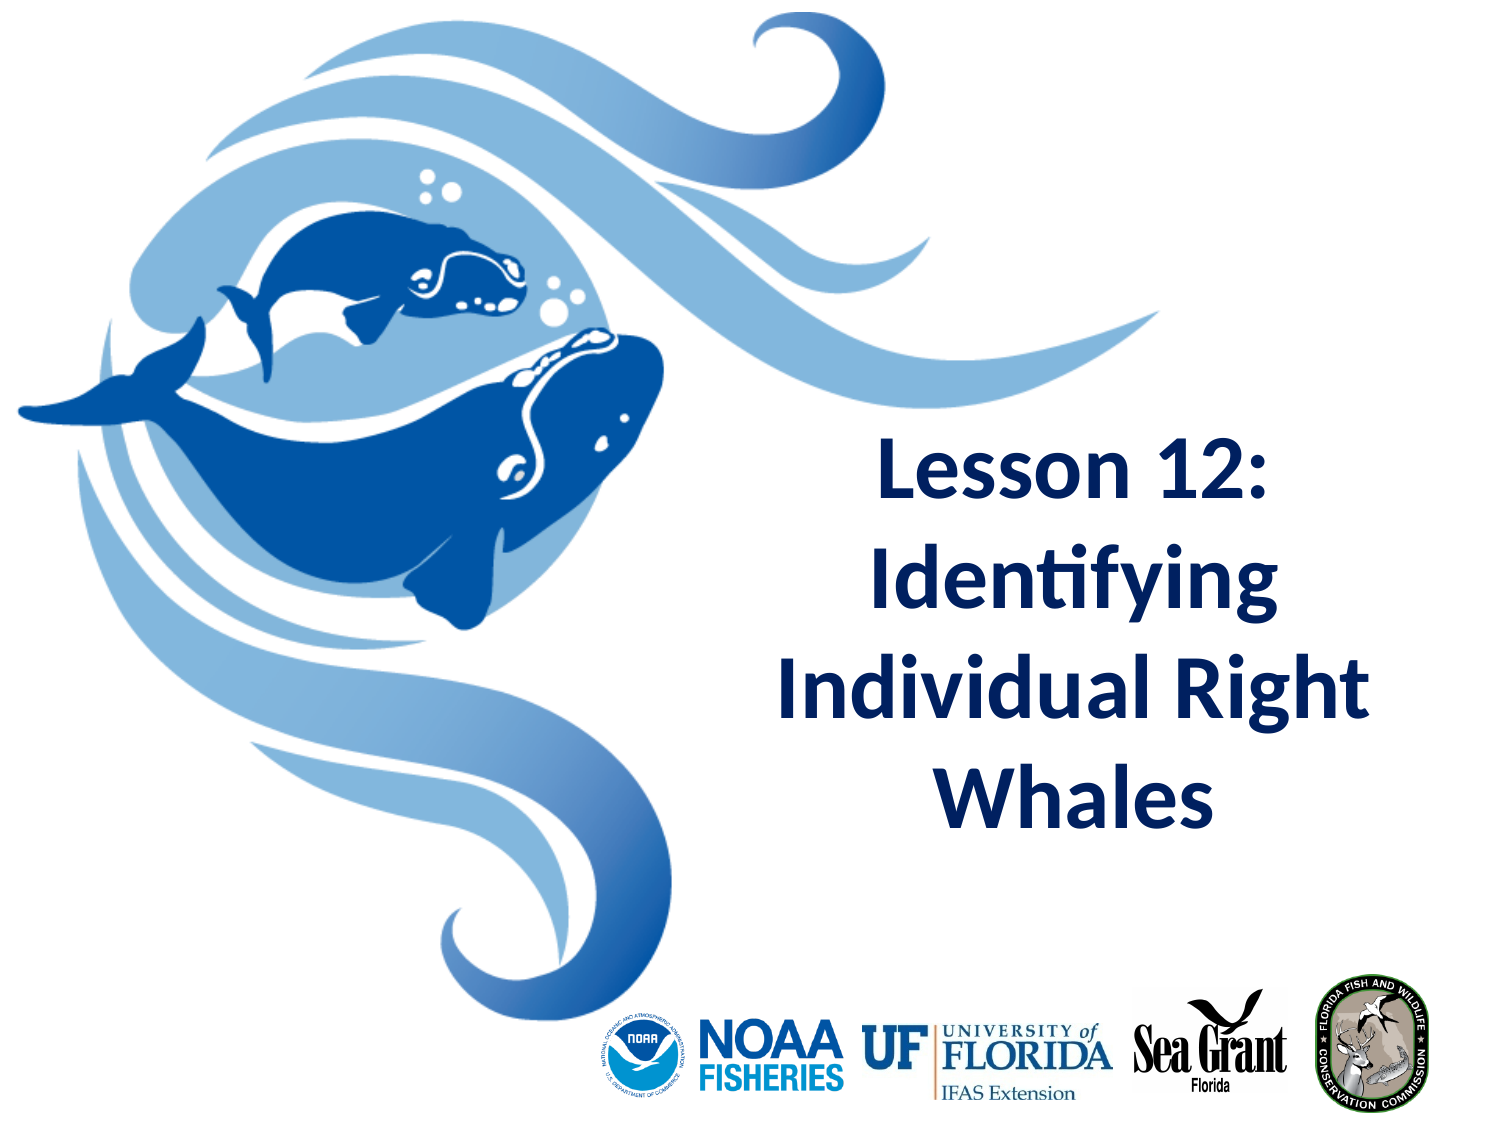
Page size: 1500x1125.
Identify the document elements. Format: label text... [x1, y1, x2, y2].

text_box Lesson 12: Identifying Individual Right Whales [717, 399, 1431, 855]
picture [12, 12, 1288, 1100]
picture [1315, 974, 1429, 1113]
